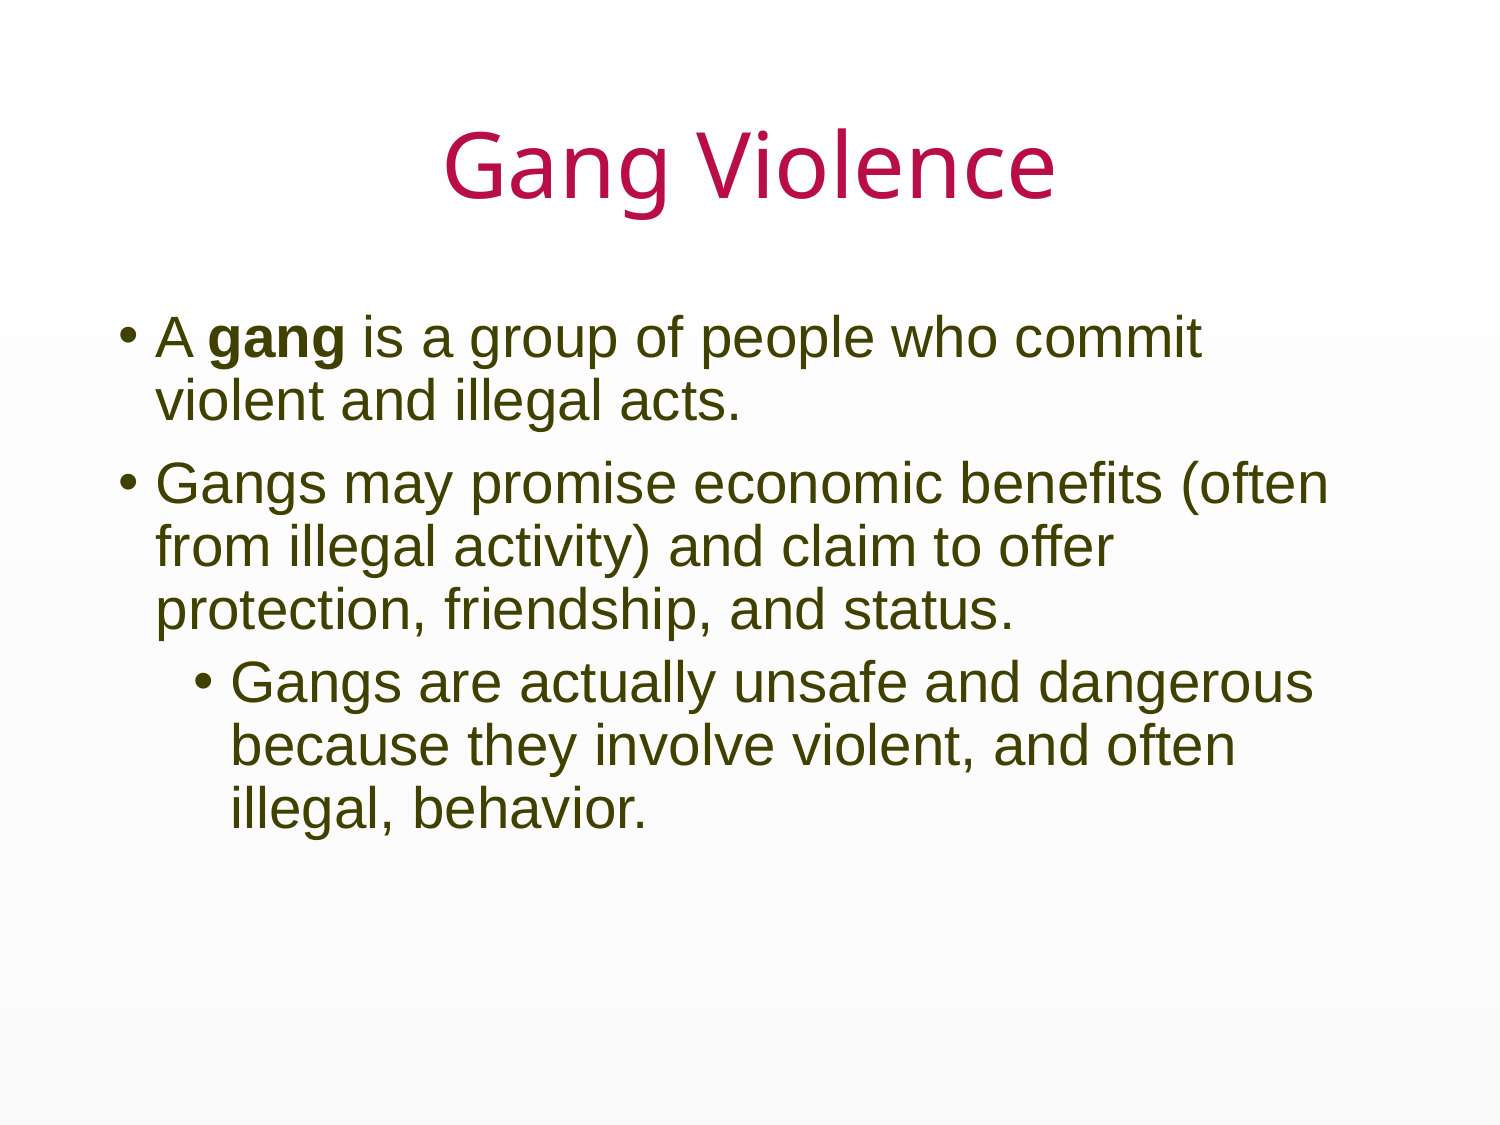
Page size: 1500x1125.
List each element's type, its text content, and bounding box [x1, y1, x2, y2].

title Gang Violence [103, 59, 1397, 278]
list A gang is a group of people who commit violent and illegal acts. Gangs may promise economic benefits (often from illegal activity) and claim to offer protection, friendship, and status. Gangs are actually unsafe and dangerous because they involve violent, and often illegal, behavior. [103, 299, 1397, 1014]
